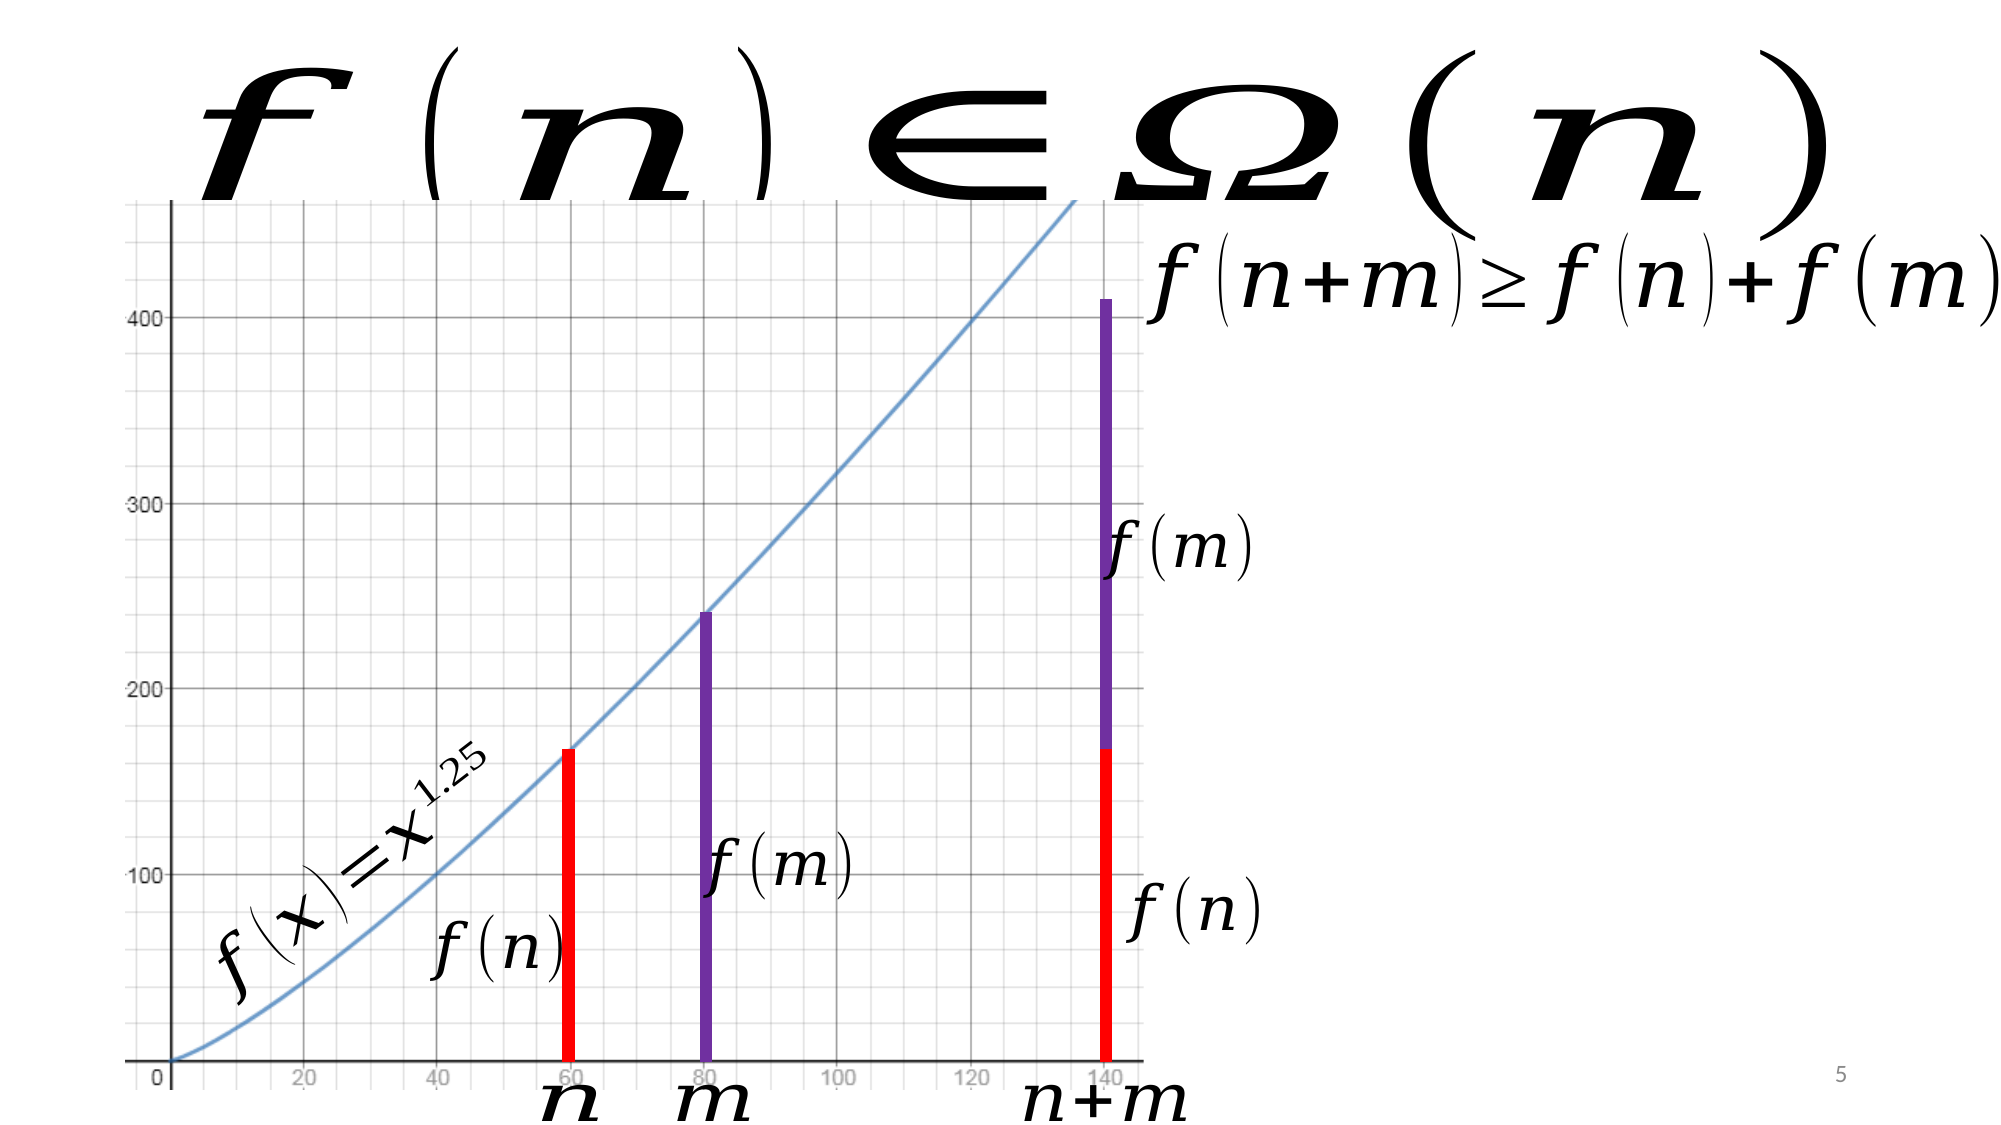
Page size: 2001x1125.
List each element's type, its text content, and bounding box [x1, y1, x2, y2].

slide_number 5 [1412, 1042, 1863, 1103]
picture [124, 199, 1144, 1090]
